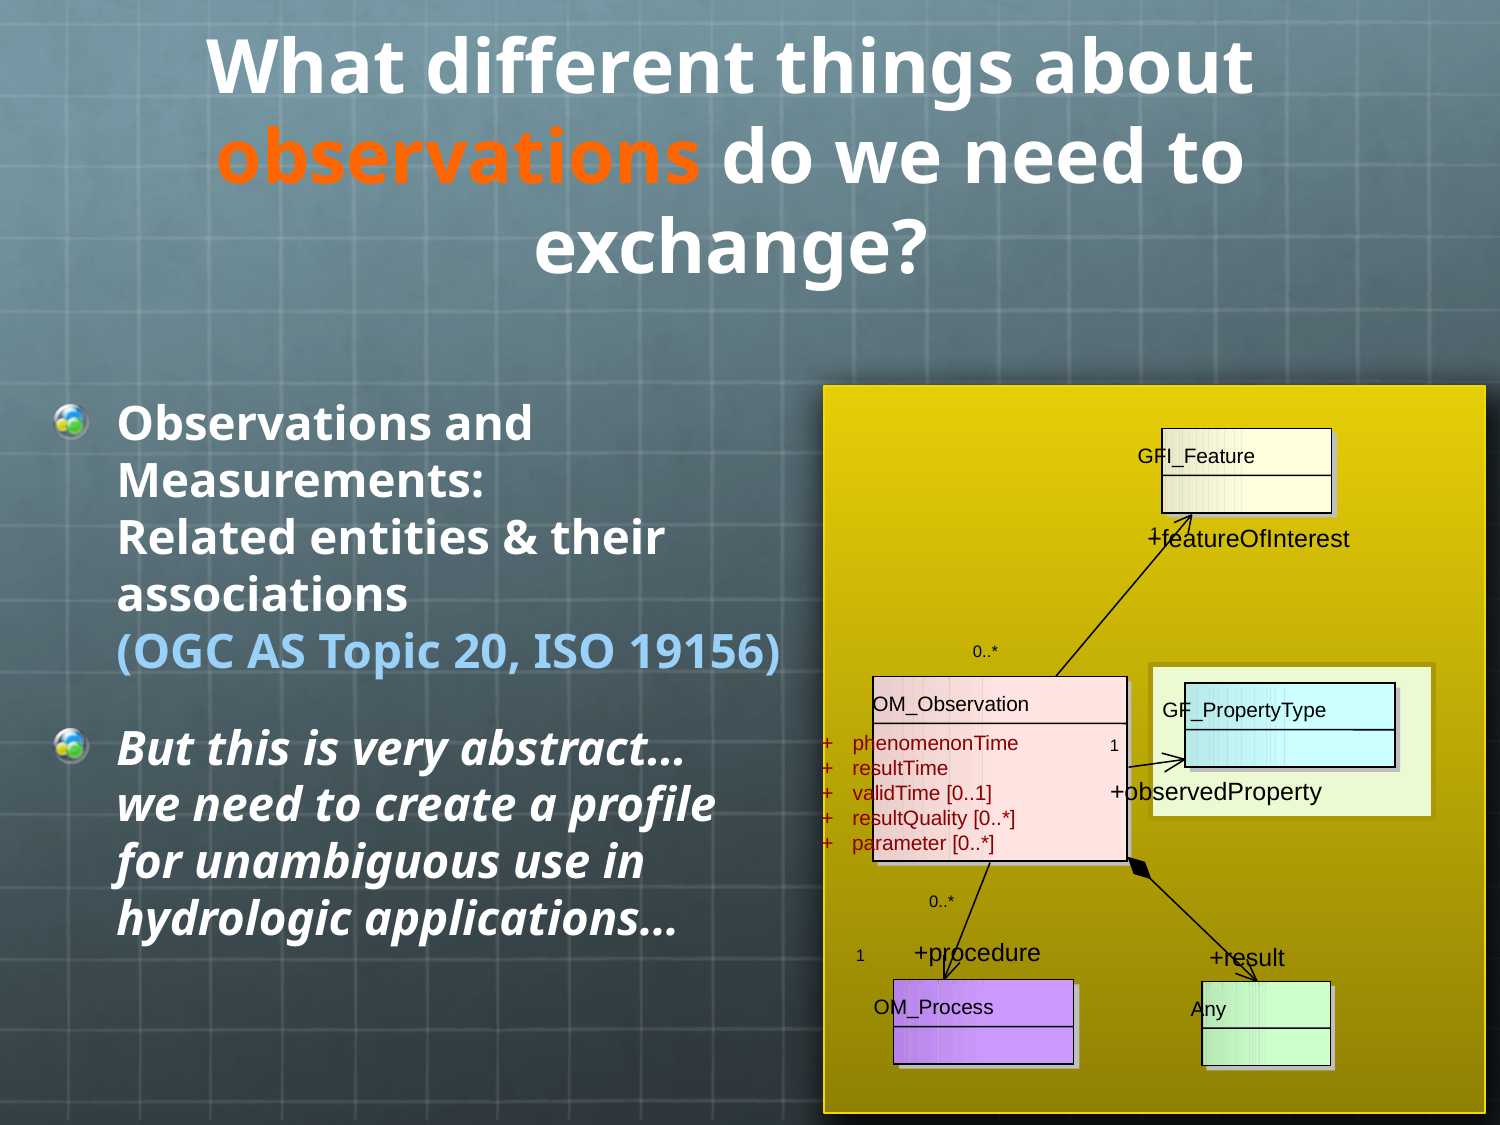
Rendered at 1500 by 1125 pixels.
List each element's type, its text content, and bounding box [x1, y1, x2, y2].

list Observations and Measurements: Related entities & their associations (OGC AS Topic 20, ISO 19156) But this is very abstract… we need to create a profile for unambiguous use in hydrologic applications… [38, 385, 804, 1065]
title What different things about observations do we need to exchange? [90, 17, 1372, 289]
picture [0, 0, 1500, 1125]
text_box [823, 385, 1486, 1114]
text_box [872, 427, 1435, 1071]
